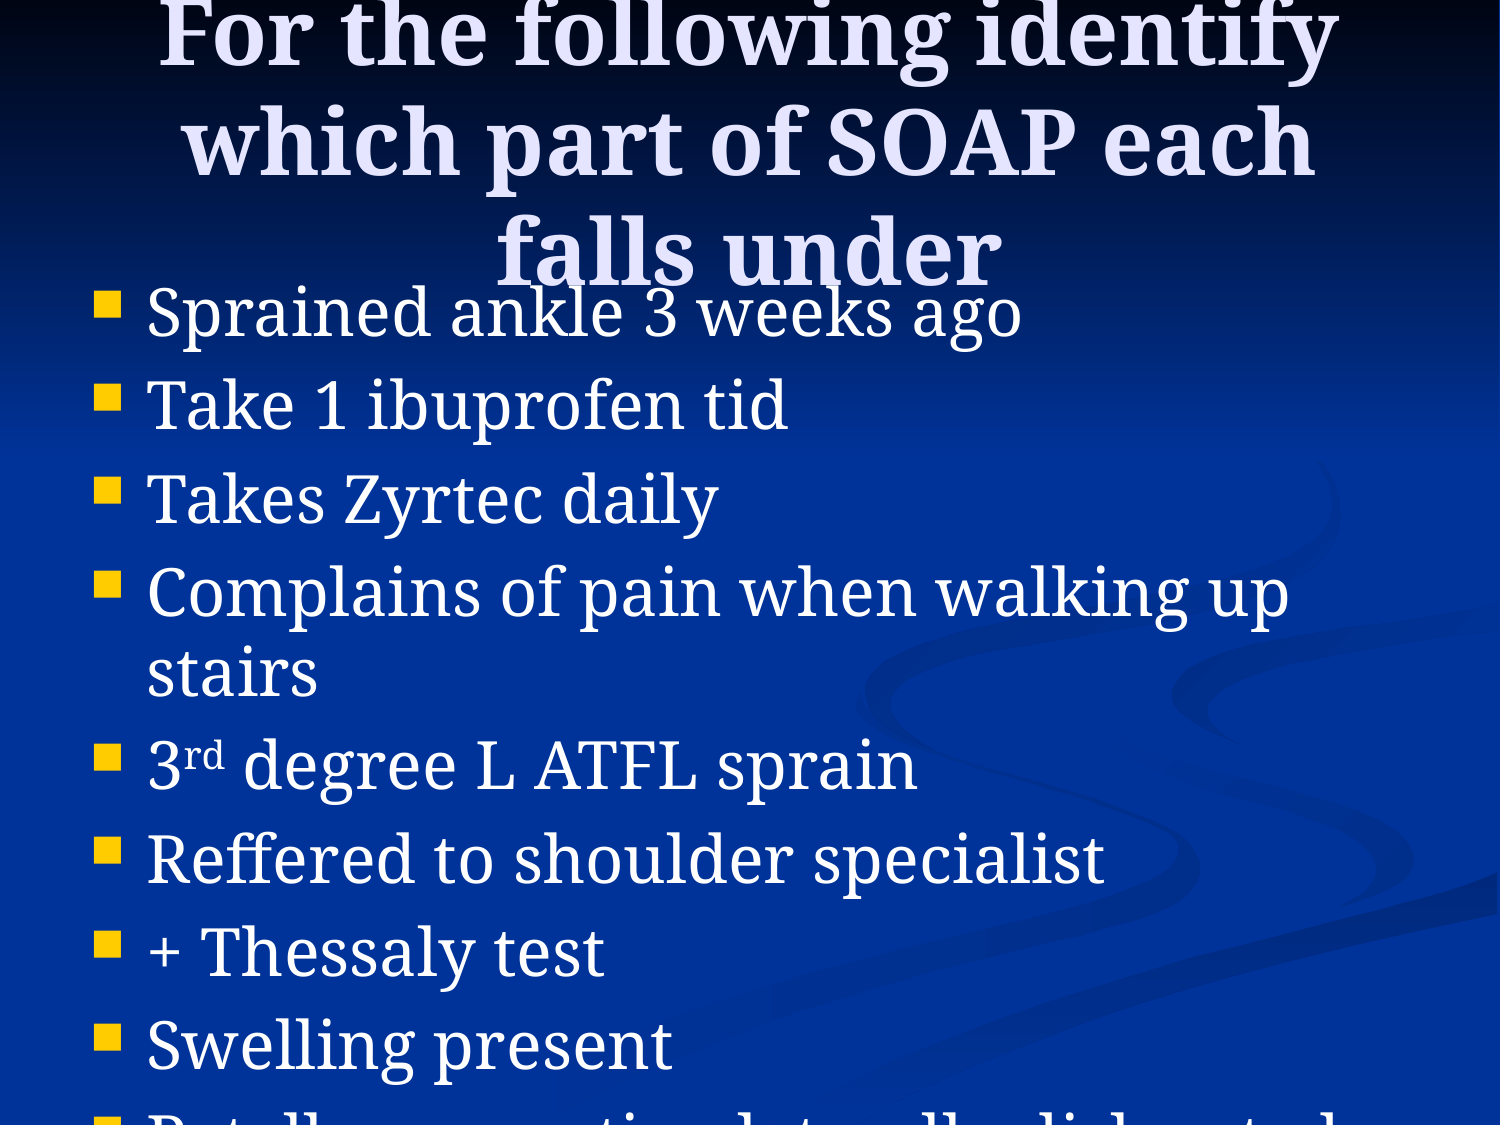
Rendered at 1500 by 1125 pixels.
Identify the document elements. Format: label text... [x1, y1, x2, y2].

title For the following identify which part of SOAP each falls under [74, 44, 1426, 233]
list Sprained ankle 3 weeks ago Take 1 ibuprofen tid Takes Zyrtec daily Complains of pain when walking up stairs 3rd degree L ATFL sprain Reffered to shoulder specialist + Thessaly test Swelling present Patella presenting laterally dislocated [74, 262, 1426, 1125]
